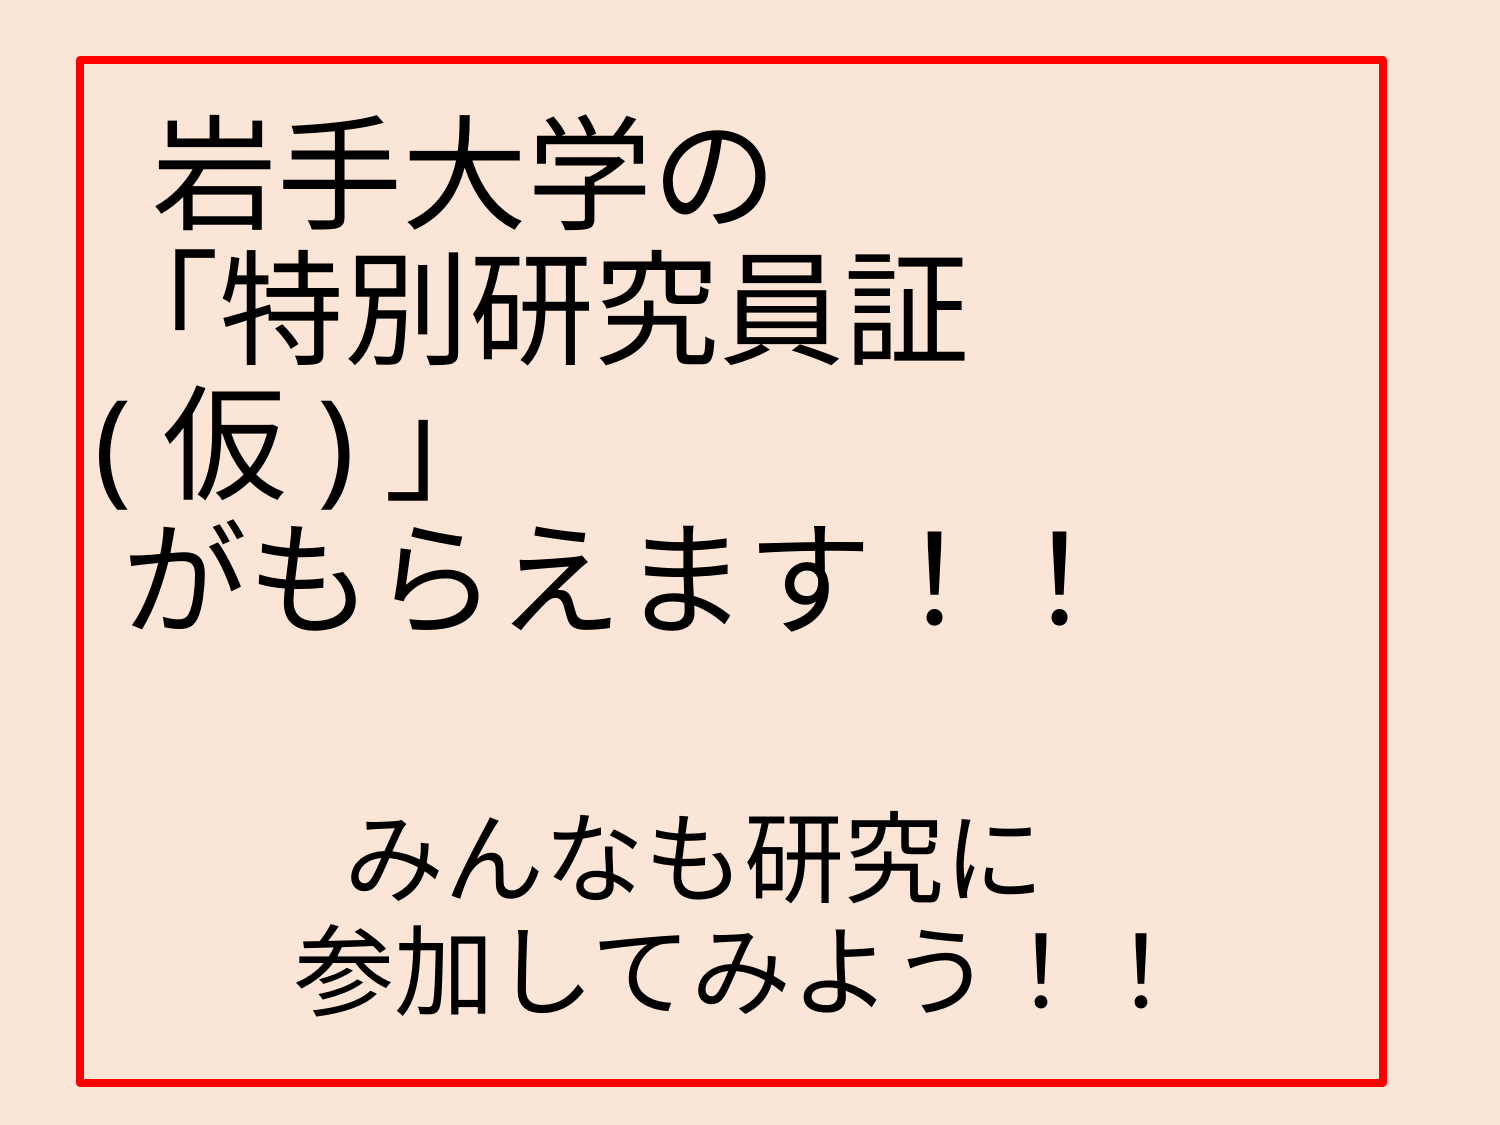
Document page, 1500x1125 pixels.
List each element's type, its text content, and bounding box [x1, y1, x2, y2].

title 岩手大学の 「特別研究員証(仮)」 がもらえます！！ みんなも研究に 参加してみよう！！ [79, 59, 1383, 1083]
